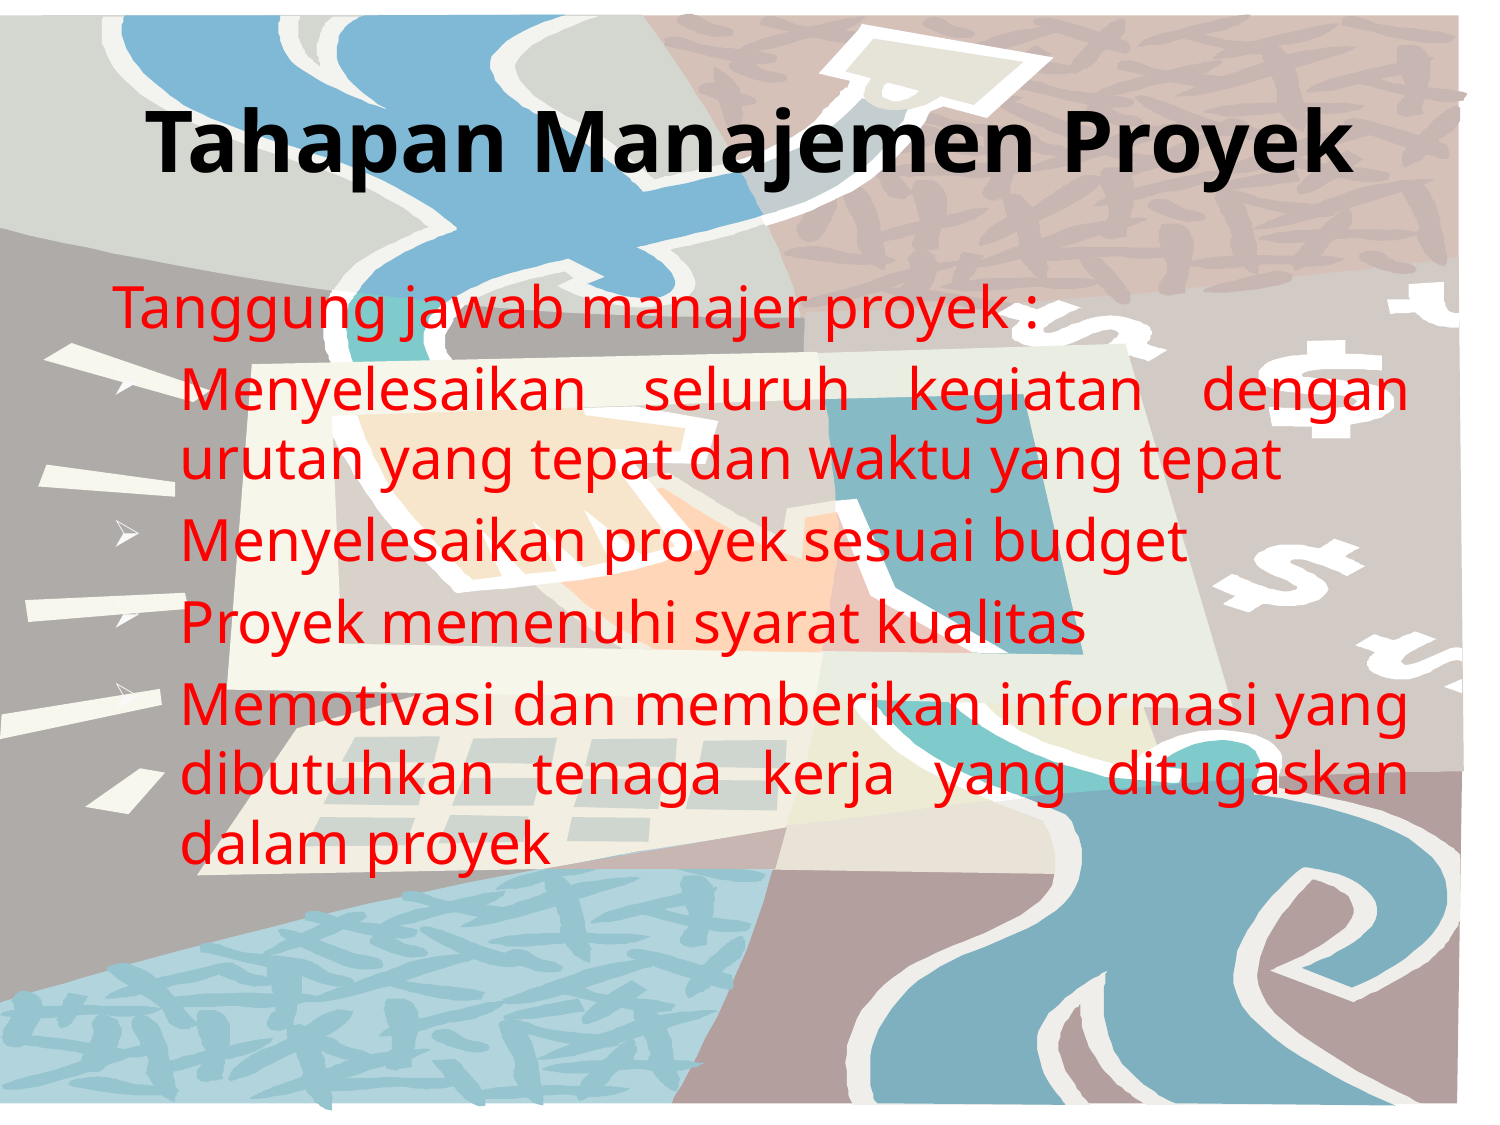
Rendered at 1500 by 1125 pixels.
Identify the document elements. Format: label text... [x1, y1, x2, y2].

list Tanggung jawab manajer proyek : Menyelesaikan seluruh kegiatan dengan urutan yang tepat dan waktu yang tepat Menyelesaikan proyek sesuai budget Proyek memenuhi syarat kualitas Memotivasi dan memberikan informasi yang dibutuhkan tenaga kerja yang ditugaskan dalam proyek [75, 262, 1425, 1035]
title Tahapan Manajemen Proyek [75, 45, 1425, 233]
